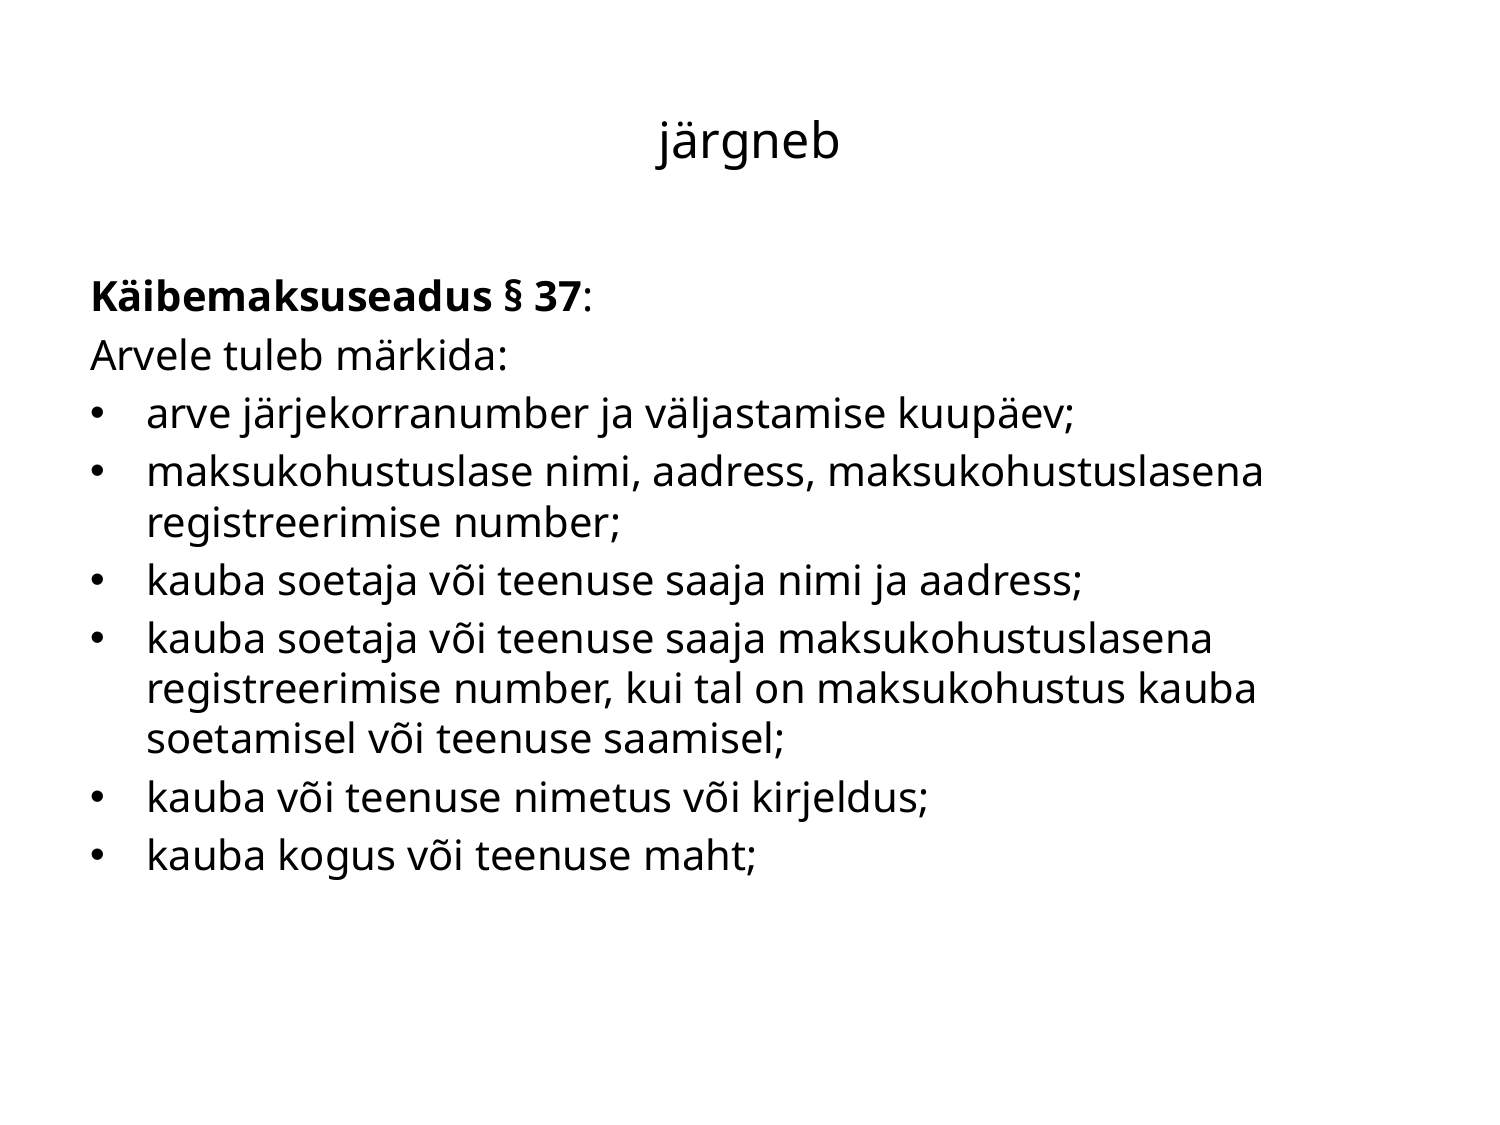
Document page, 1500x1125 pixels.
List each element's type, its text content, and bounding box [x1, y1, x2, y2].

list Käibemaksuseadus § 37: Arvele tuleb märkida: arve järjekorranumber ja väljastamise kuupäev; maksukohustuslase nimi, aadress, maksukohustuslasena registreerimise number; kauba soetaja või teenuse saaja nimi ja aadress; kauba soetaja või teenuse saaja maksukohustuslasena registreerimise number, kui tal on maksukohustus kauba soetamisel või teenuse saamisel; kauba või teenuse nimetus või kirjeldus; kauba kogus või teenuse maht; [75, 262, 1425, 1005]
title järgneb [75, 45, 1425, 233]
